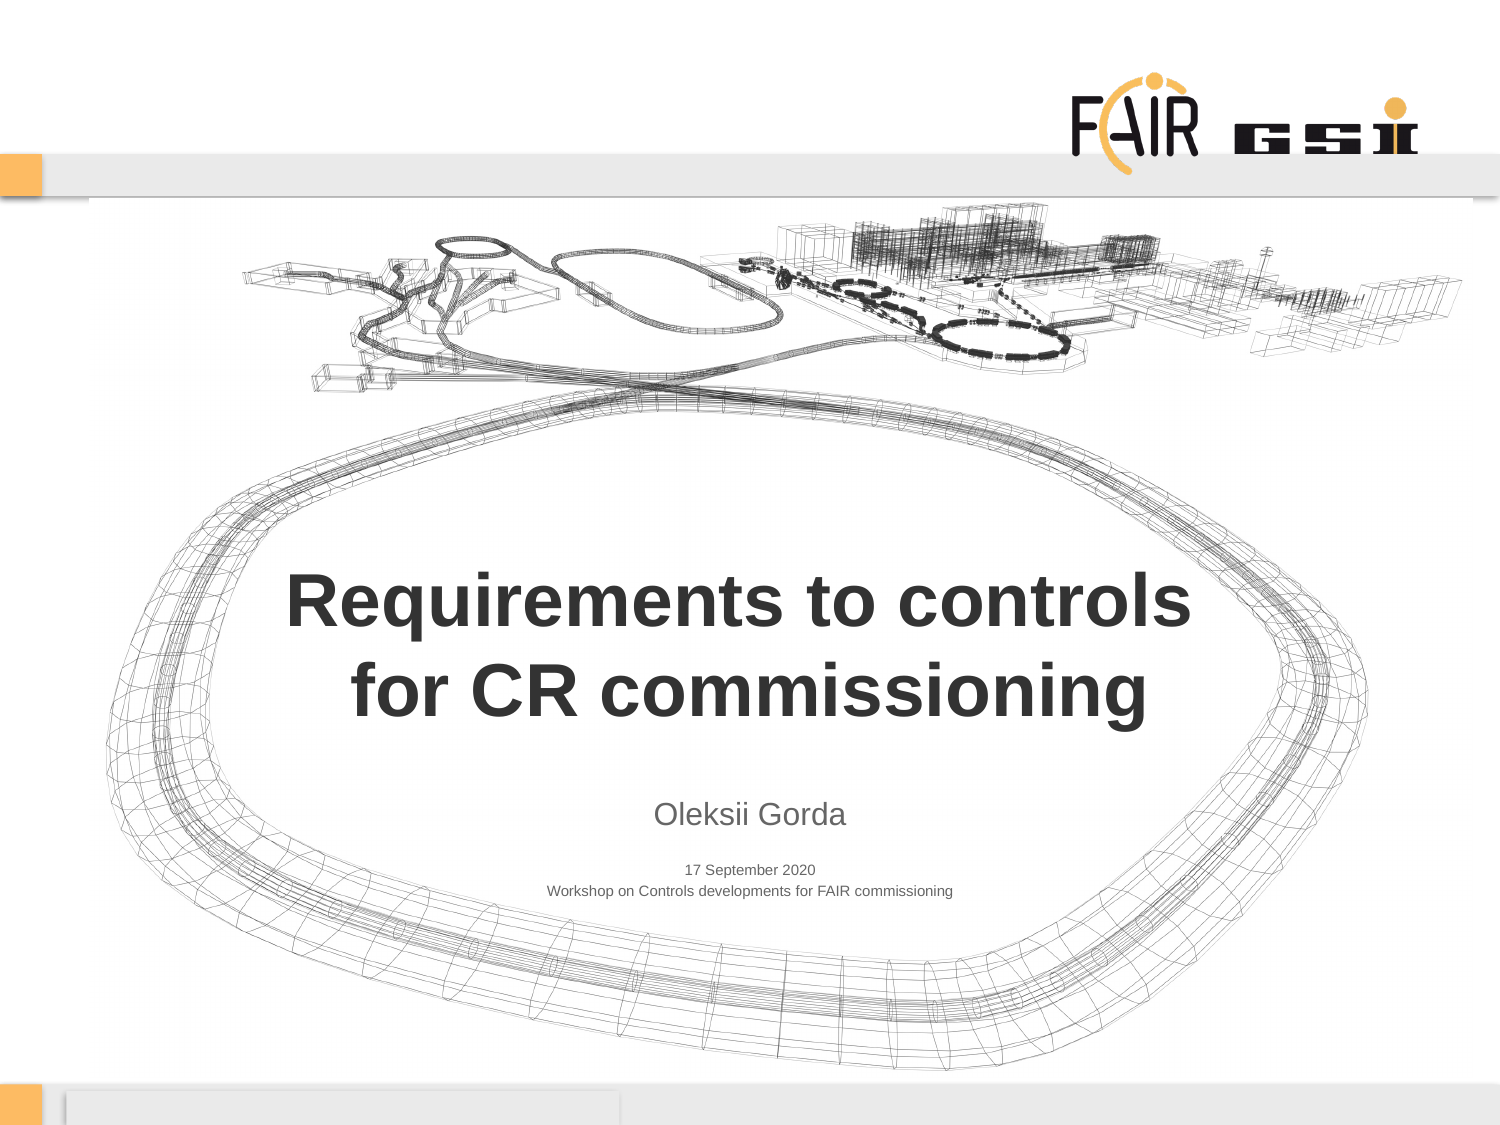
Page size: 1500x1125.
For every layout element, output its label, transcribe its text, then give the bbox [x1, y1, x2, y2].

picture [1071, 70, 1199, 177]
title Requirements to controls for CR commissioning [208, 611, 1293, 740]
picture [89, 198, 1473, 1078]
picture [1233, 95, 1419, 154]
subtitle Oleksii Gorda 17 September 2020 Workshop on Controls developments for FAIR commissioning [211, 685, 1290, 909]
